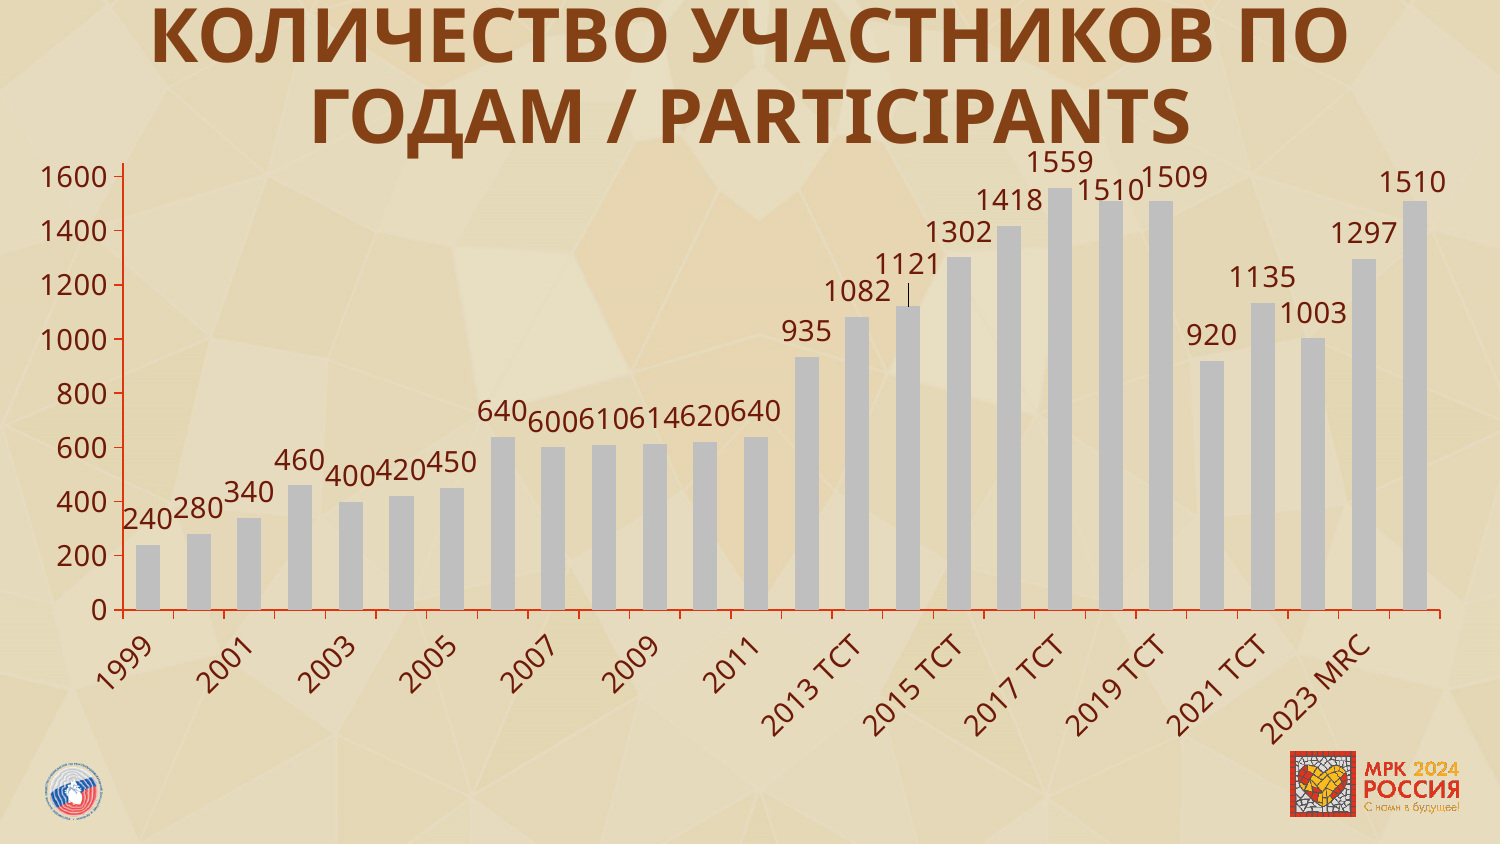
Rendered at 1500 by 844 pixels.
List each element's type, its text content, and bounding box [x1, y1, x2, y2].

title Количество участников по годам / participants [41, 23, 1459, 135]
picture [0, 0, 1500, 844]
chart [18, 138, 1460, 821]
